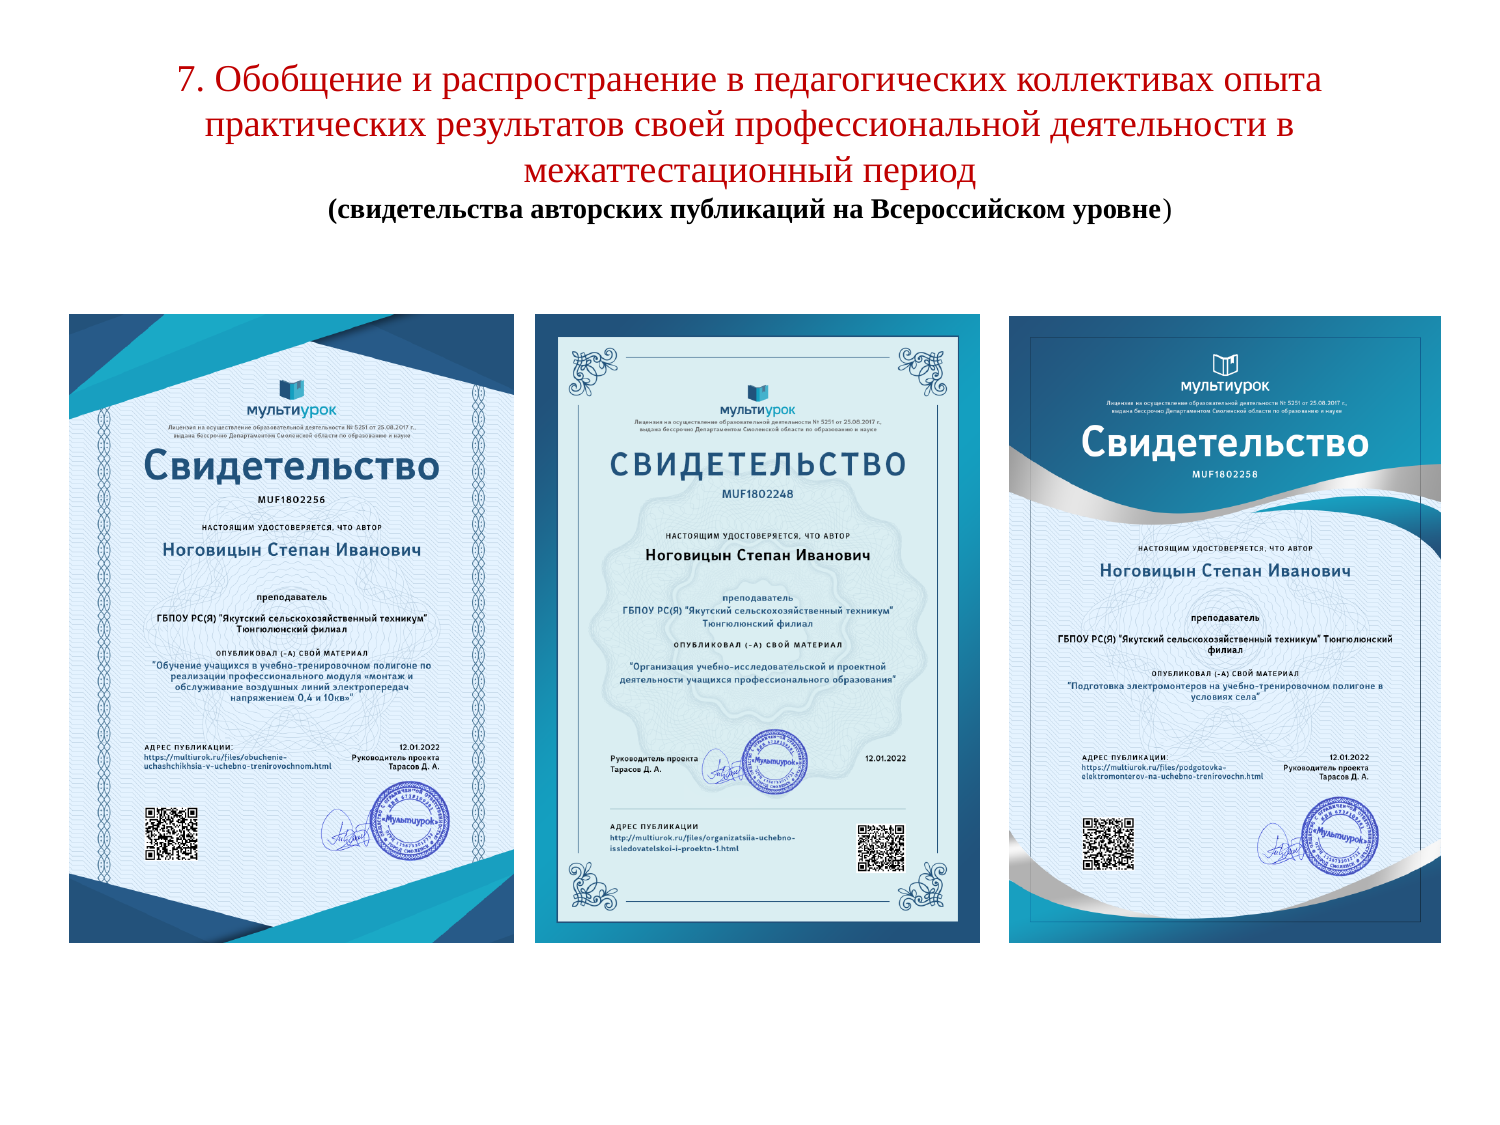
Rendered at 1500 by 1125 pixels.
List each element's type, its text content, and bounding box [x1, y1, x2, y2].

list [69, 314, 514, 944]
picture [535, 314, 980, 944]
title 7. Обобщение и распространение в педагогических коллективах опыта практических результатов своей профессиональной деятельности в межаттестационный период (свидетельства авторских публикаций на Всероссийском уровне) [75, 45, 1425, 233]
picture [1009, 316, 1441, 944]
